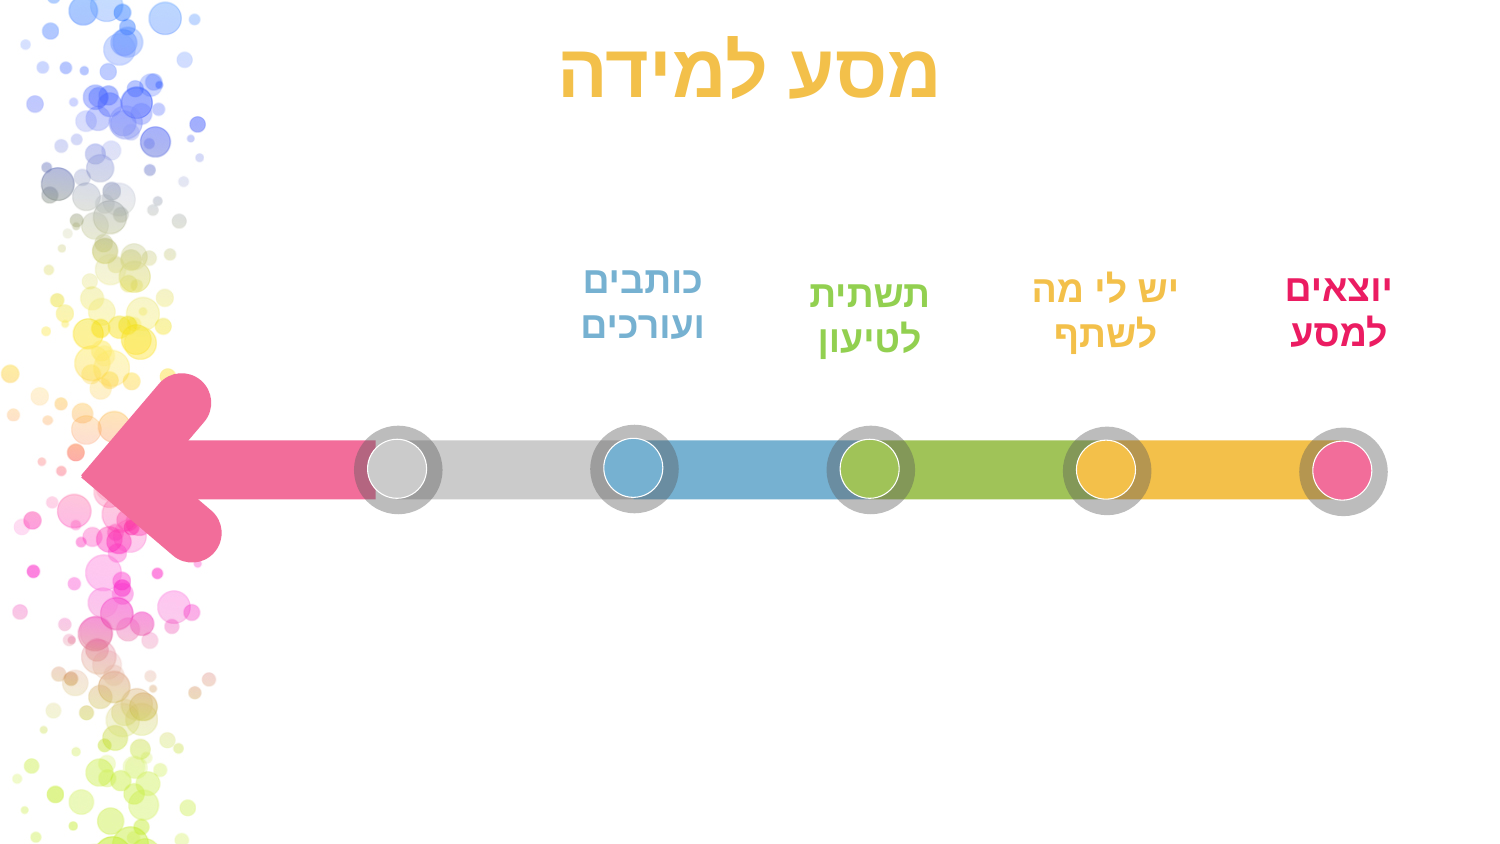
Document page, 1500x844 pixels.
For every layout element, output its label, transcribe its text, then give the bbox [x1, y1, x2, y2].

text_box [1074, 438, 1138, 502]
picture [0, 132, 1500, 844]
text_box [433, 438, 600, 502]
text_box [669, 438, 836, 502]
text_box [906, 438, 1073, 502]
text_box [838, 437, 902, 501]
text_box [1297, 425, 1390, 519]
text_box [365, 437, 429, 501]
text_box [167, 438, 363, 502]
text_box יש לי מה לשתף [1015, 257, 1196, 363]
picture [0, 0, 1500, 4]
text_box [351, 423, 445, 517]
text_box [588, 422, 681, 516]
text_box [601, 436, 665, 500]
text_box [1060, 424, 1154, 518]
text_box [78, 371, 224, 565]
text_box [1310, 438, 1374, 503]
text_box [824, 423, 918, 517]
text_box תשתית לטיעון [788, 262, 951, 368]
title מסע למידה [0, 4, 1500, 132]
text_box [1141, 438, 1310, 502]
text_box כותבים ועורכים [561, 249, 724, 354]
text_box יוצאים למסע [1257, 256, 1420, 407]
